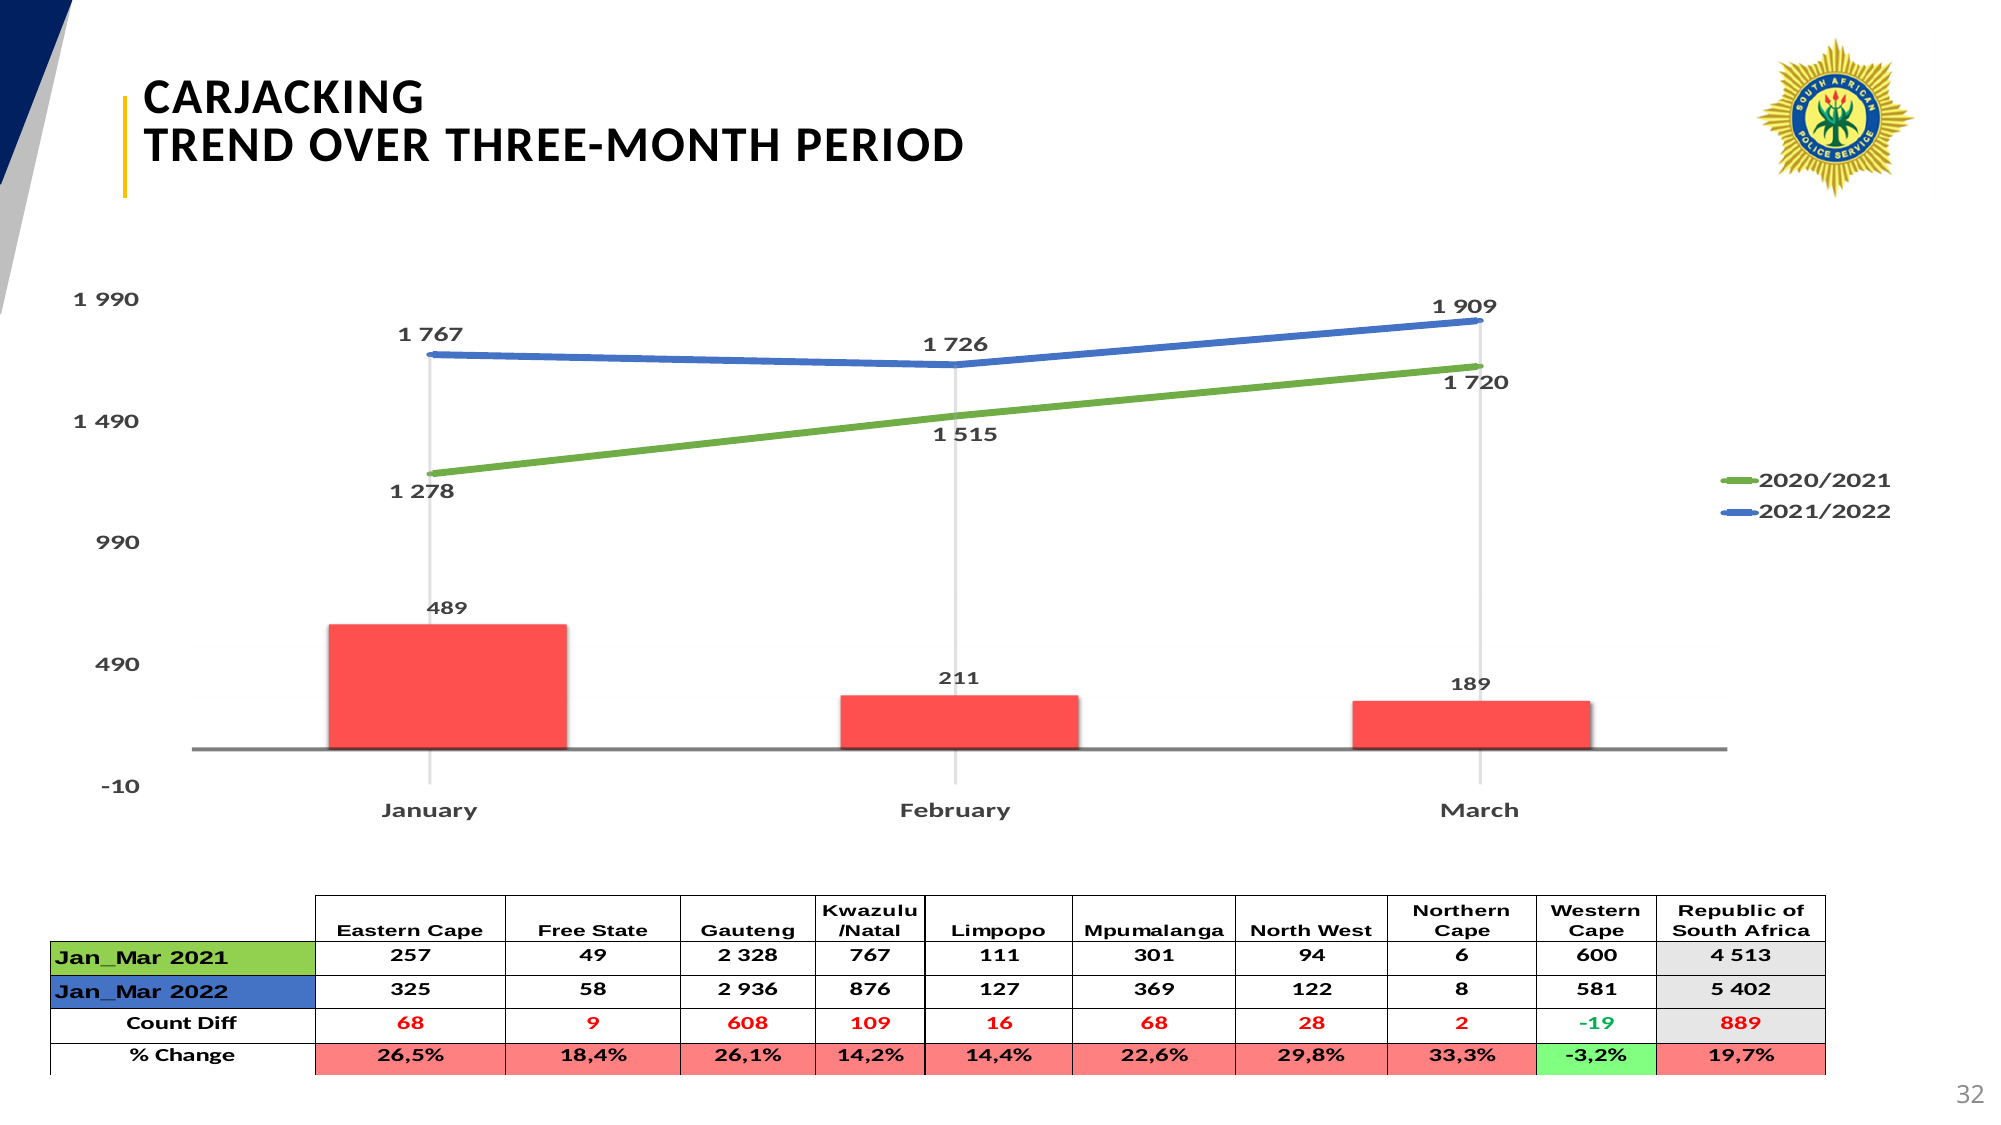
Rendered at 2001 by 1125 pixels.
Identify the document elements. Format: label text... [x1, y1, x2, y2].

slide_number 32 [1650, 1065, 2000, 1125]
picture [49, 27, 1972, 1076]
title CARJACKING TREND OVER THREE-MONTH PERIOD [128, 45, 1156, 193]
